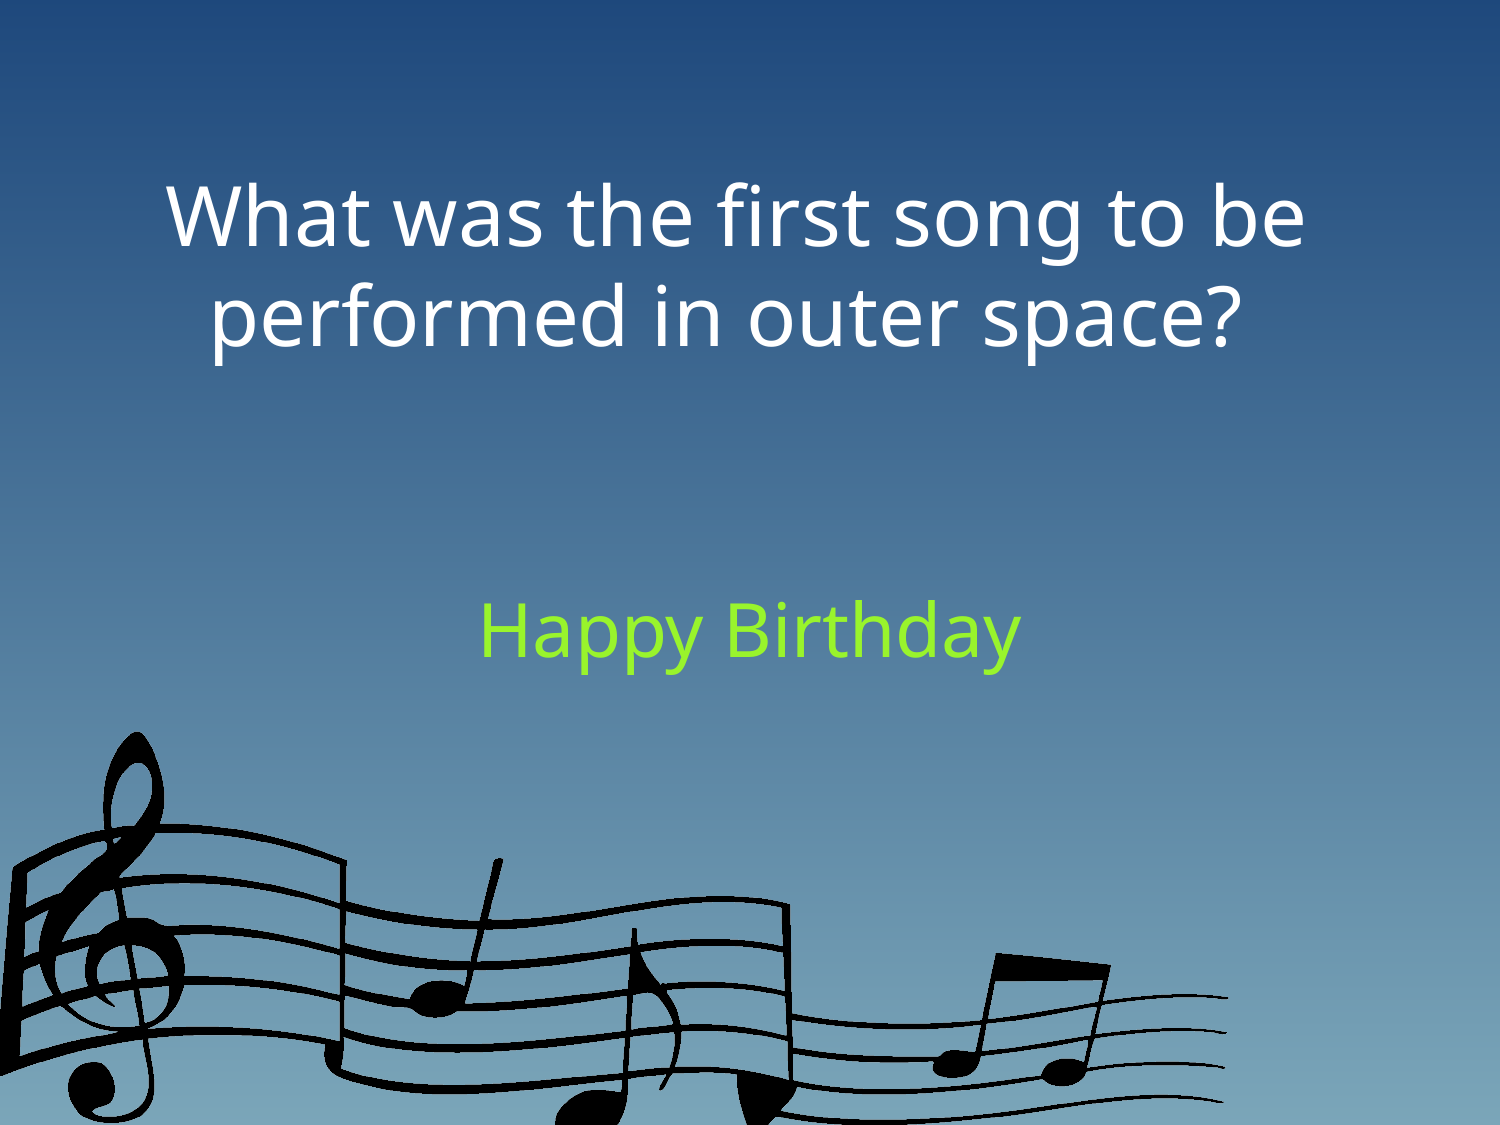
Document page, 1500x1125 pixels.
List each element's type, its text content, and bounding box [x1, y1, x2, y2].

picture [0, 691, 1254, 1125]
subtitle Happy Birthday [225, 462, 1275, 792]
title What was the first song to be performed in outer space? [99, 77, 1375, 449]
